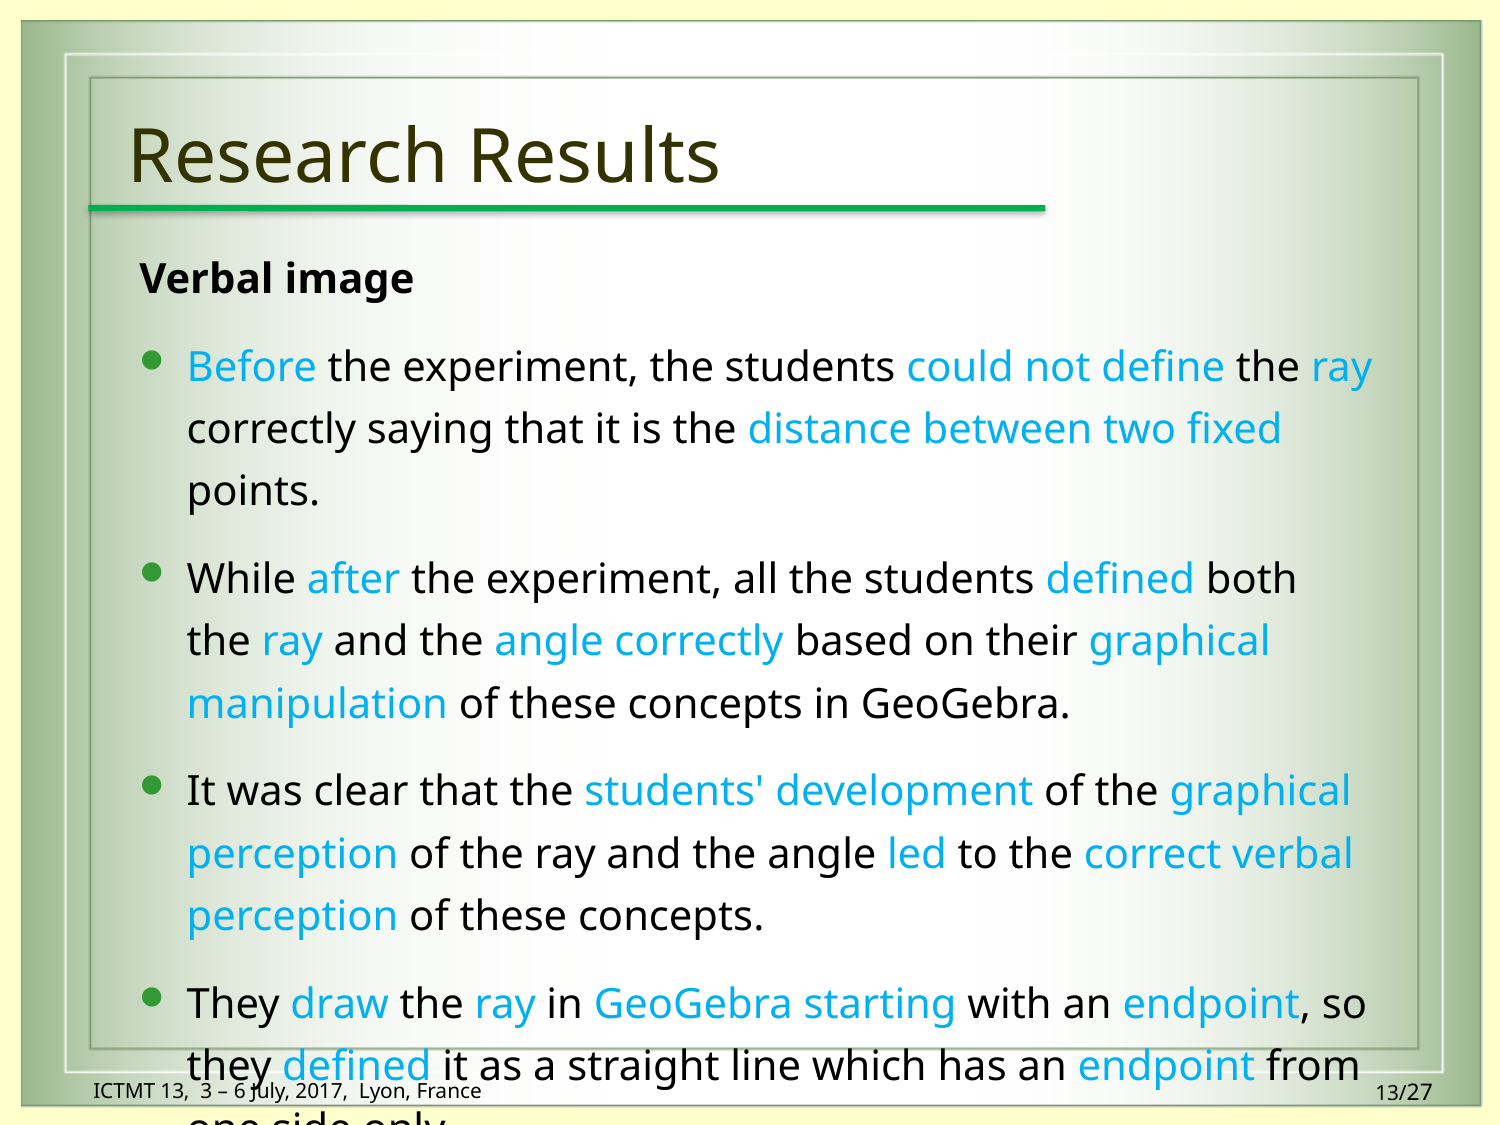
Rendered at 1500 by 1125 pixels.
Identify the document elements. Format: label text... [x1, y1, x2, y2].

picture [20, 20, 1483, 1108]
title Research Results [112, 90, 1388, 205]
list Verbal image Before the experiment, the students could not define the ray correctly saying that it is the distance between two fixed points. While after the experiment, all the students defined both the ray and the angle correctly based on their graphical manipulation of these concepts in GeoGebra. It was clear that the students' development of the graphical perception of the ray and the angle led to the correct verbal perception of these concepts. They draw the ray in GeoGebra starting with an endpoint, so they defined it as a straight line which has an endpoint from one side only. [112, 231, 1388, 1047]
